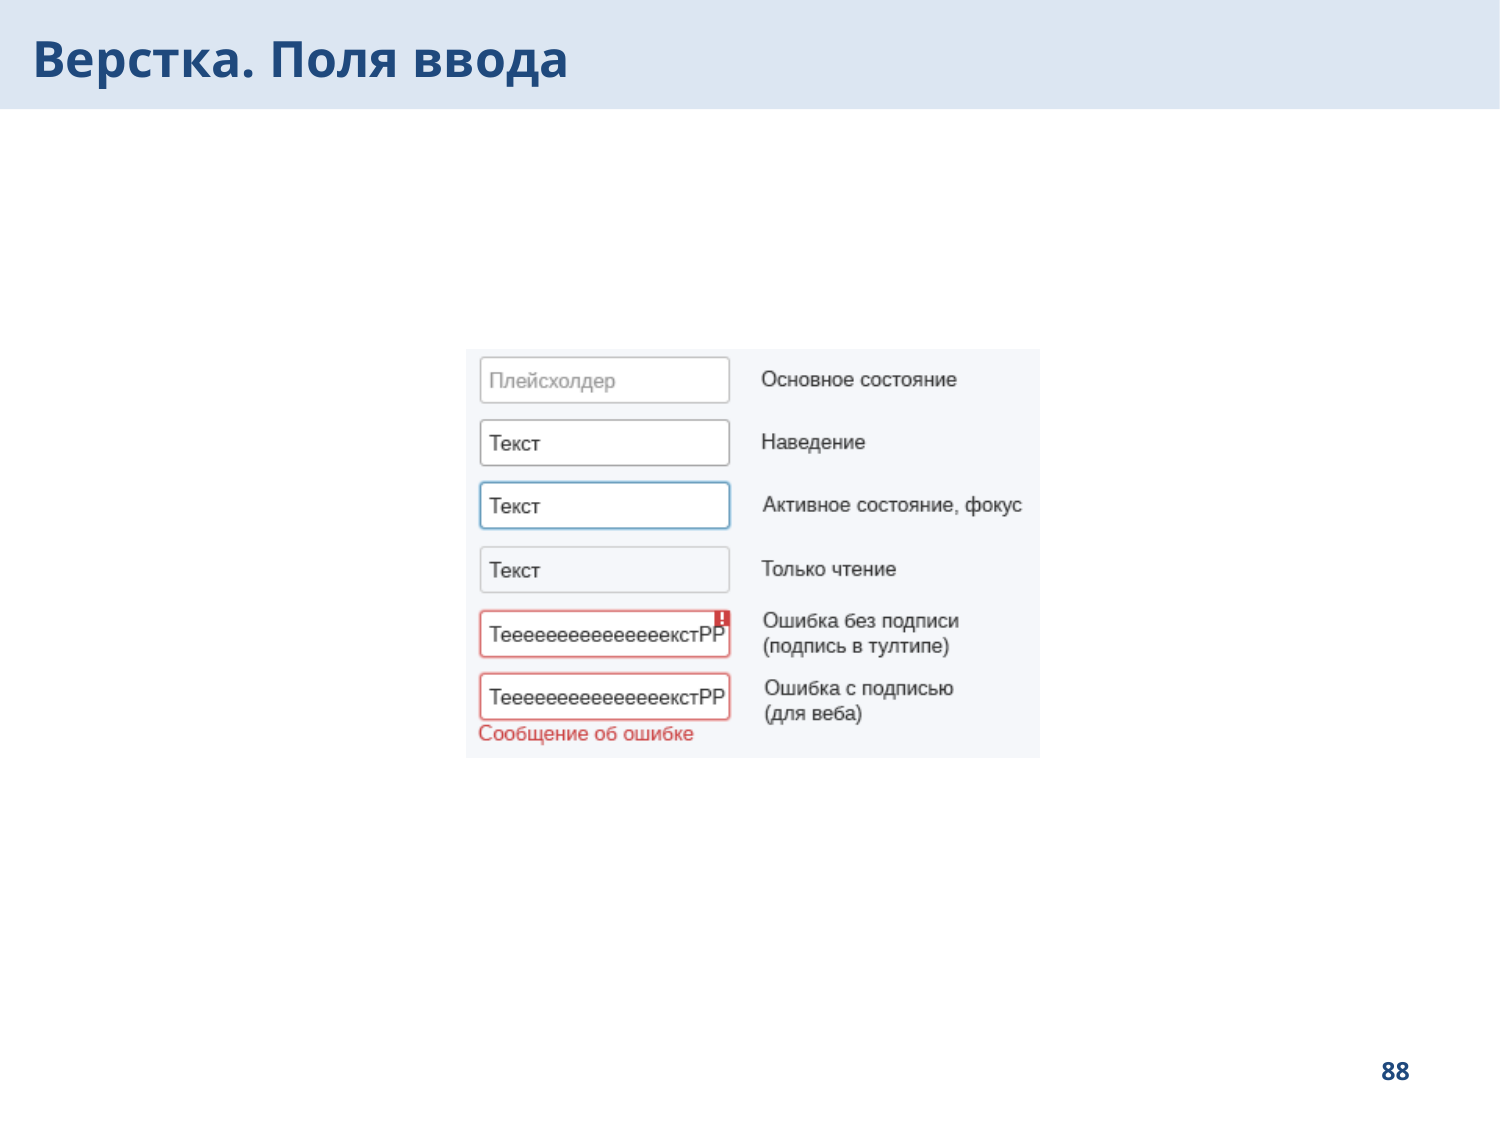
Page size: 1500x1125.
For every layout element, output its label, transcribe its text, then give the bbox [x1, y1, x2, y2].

picture [466, 349, 1041, 759]
slide_number 88 [1074, 1042, 1425, 1103]
text_box [0, 0, 1500, 111]
text_box Верстка. Поля ввода [17, 14, 1368, 102]
